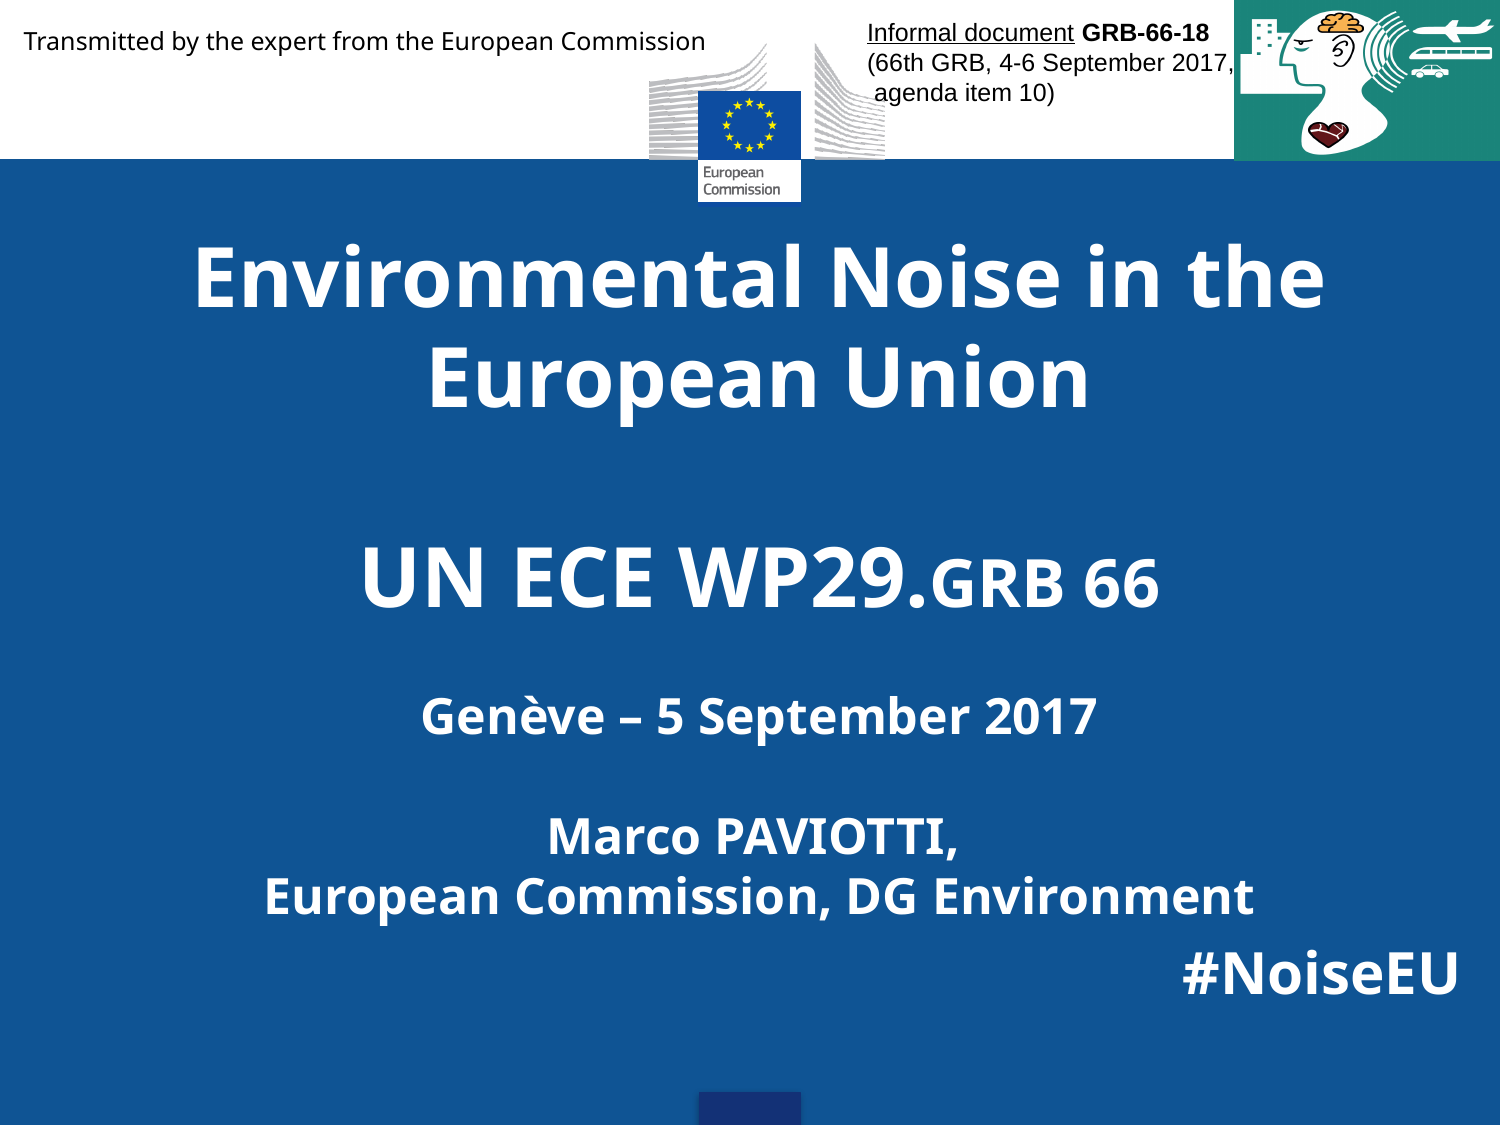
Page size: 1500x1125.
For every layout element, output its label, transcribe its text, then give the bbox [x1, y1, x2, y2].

text_box Transmitted by the expert from the European Commission [8, 17, 786, 63]
subtitle #NoiseEU [76, 928, 1477, 1071]
picture [1233, 0, 1500, 162]
text_box Informal document GRB-66-18 (66th GRB, 4-6 September 2017, agenda item 10) [852, 9, 1228, 114]
title Environmental Noise in the European Union UN ECE WP29.GRB 66 Genève – 5 September 2017 Marco PAVIOTTI, European Commission, DG Environment [17, 314, 1500, 835]
